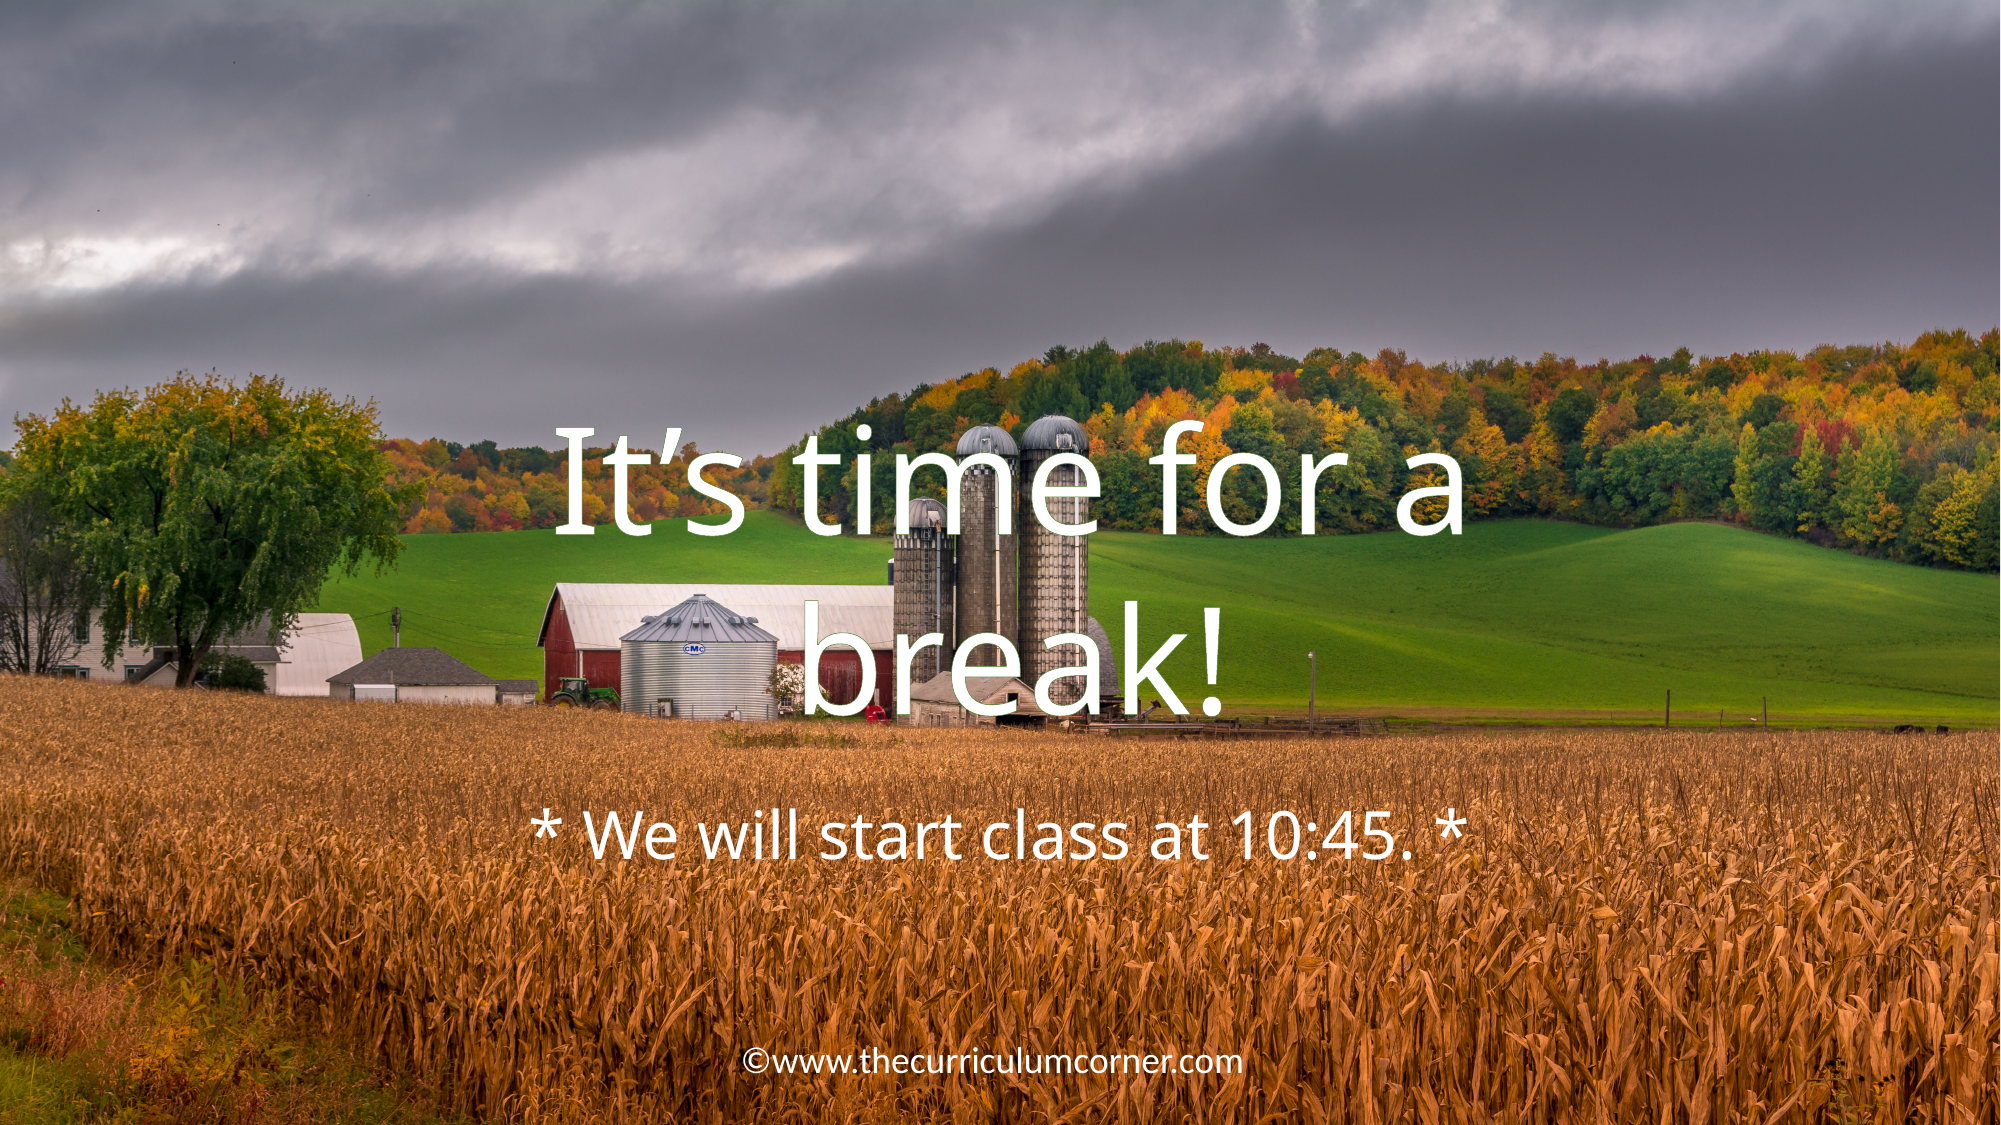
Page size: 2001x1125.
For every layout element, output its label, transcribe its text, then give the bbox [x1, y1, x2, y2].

picture [0, 0, 2001, 1125]
text_box It’s time for a break! [332, 377, 1693, 752]
text_box * We will start class at 10:45. * [513, 785, 1487, 881]
text_box ©www.thecurriculumcorner.com [725, 1028, 1260, 1089]
